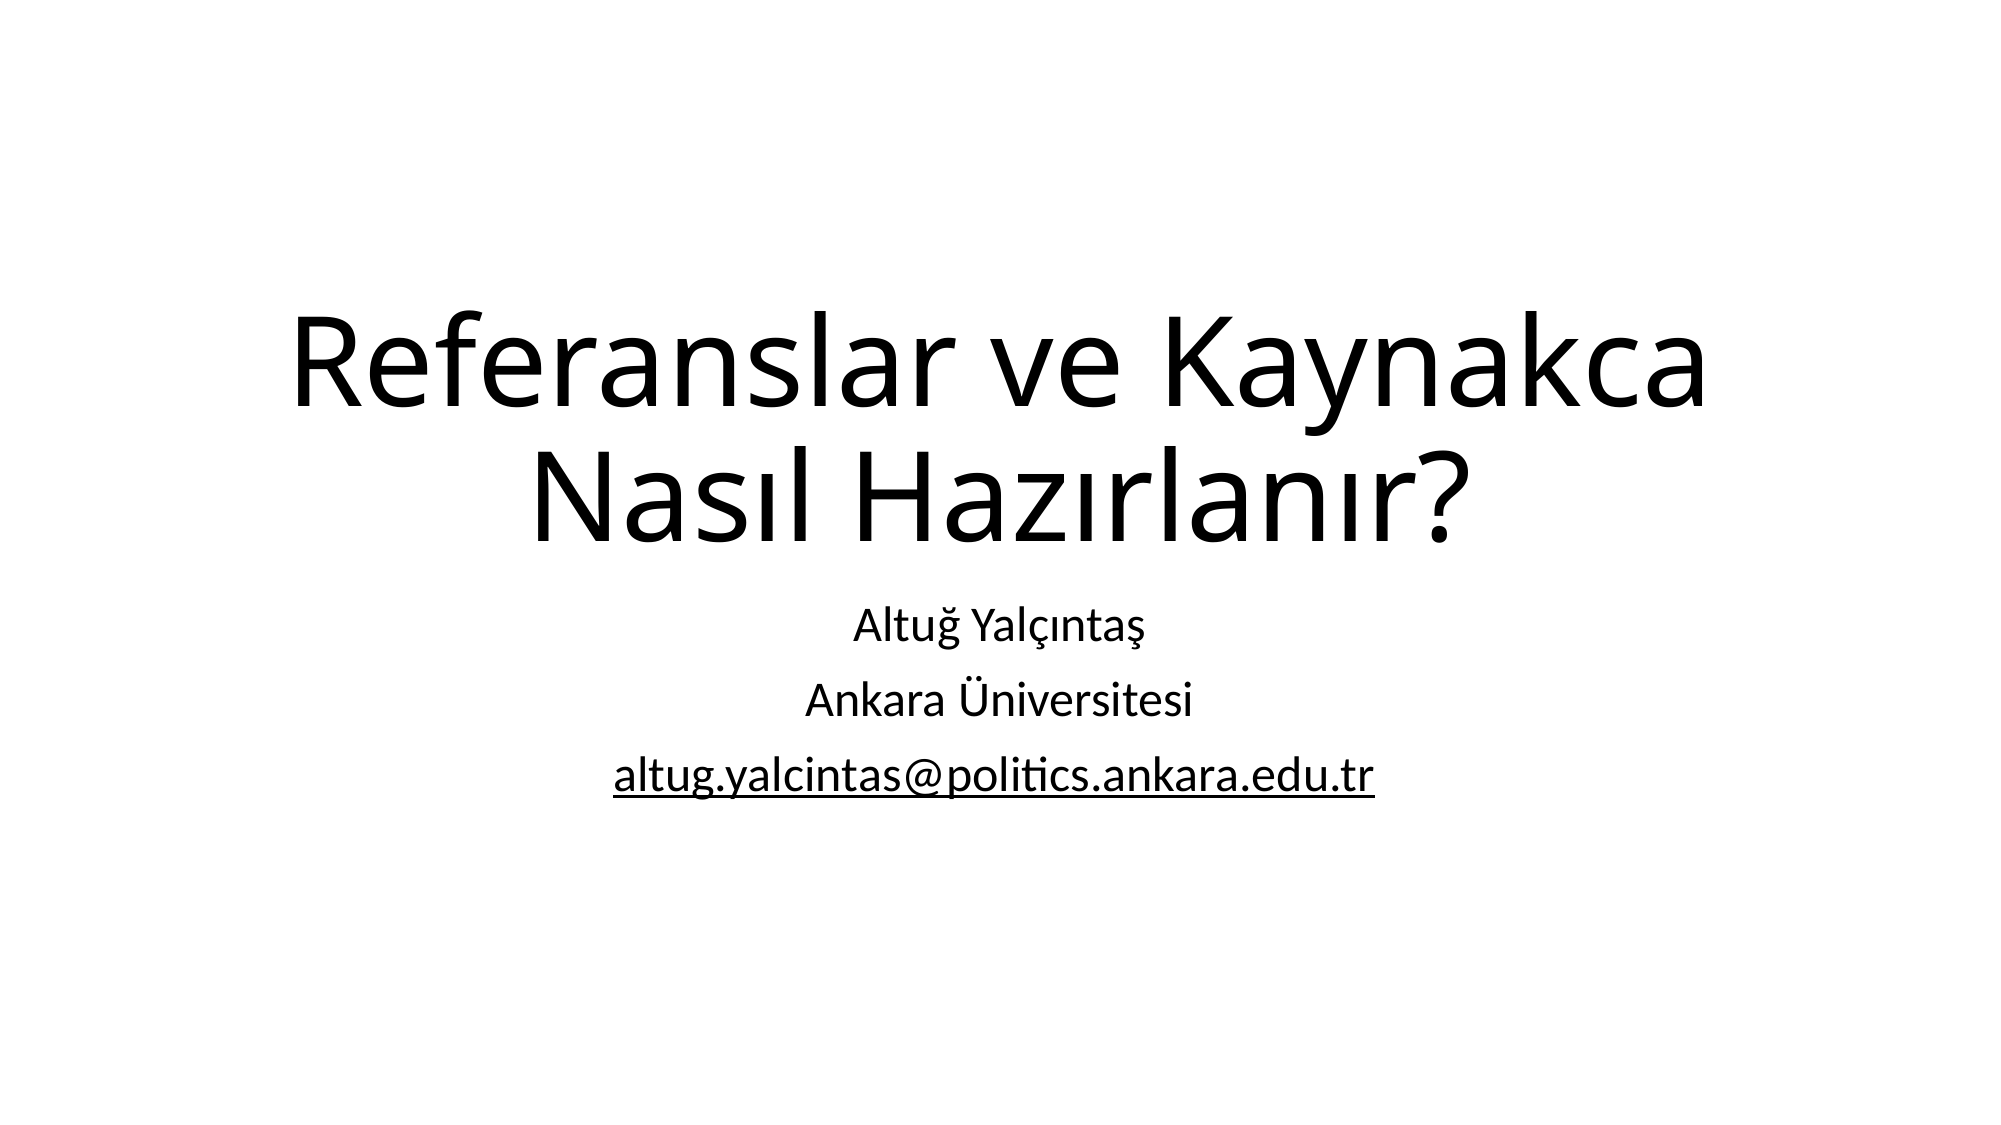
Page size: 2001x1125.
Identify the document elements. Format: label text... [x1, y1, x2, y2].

title Referanslar ve Kaynakca Nasıl Hazırlanır? [249, 184, 1750, 576]
subtitle Altuğ Yalçıntaş Ankara Üniversitesi altug.yalcintas@politics.ankara.edu.tr [249, 590, 1750, 863]
